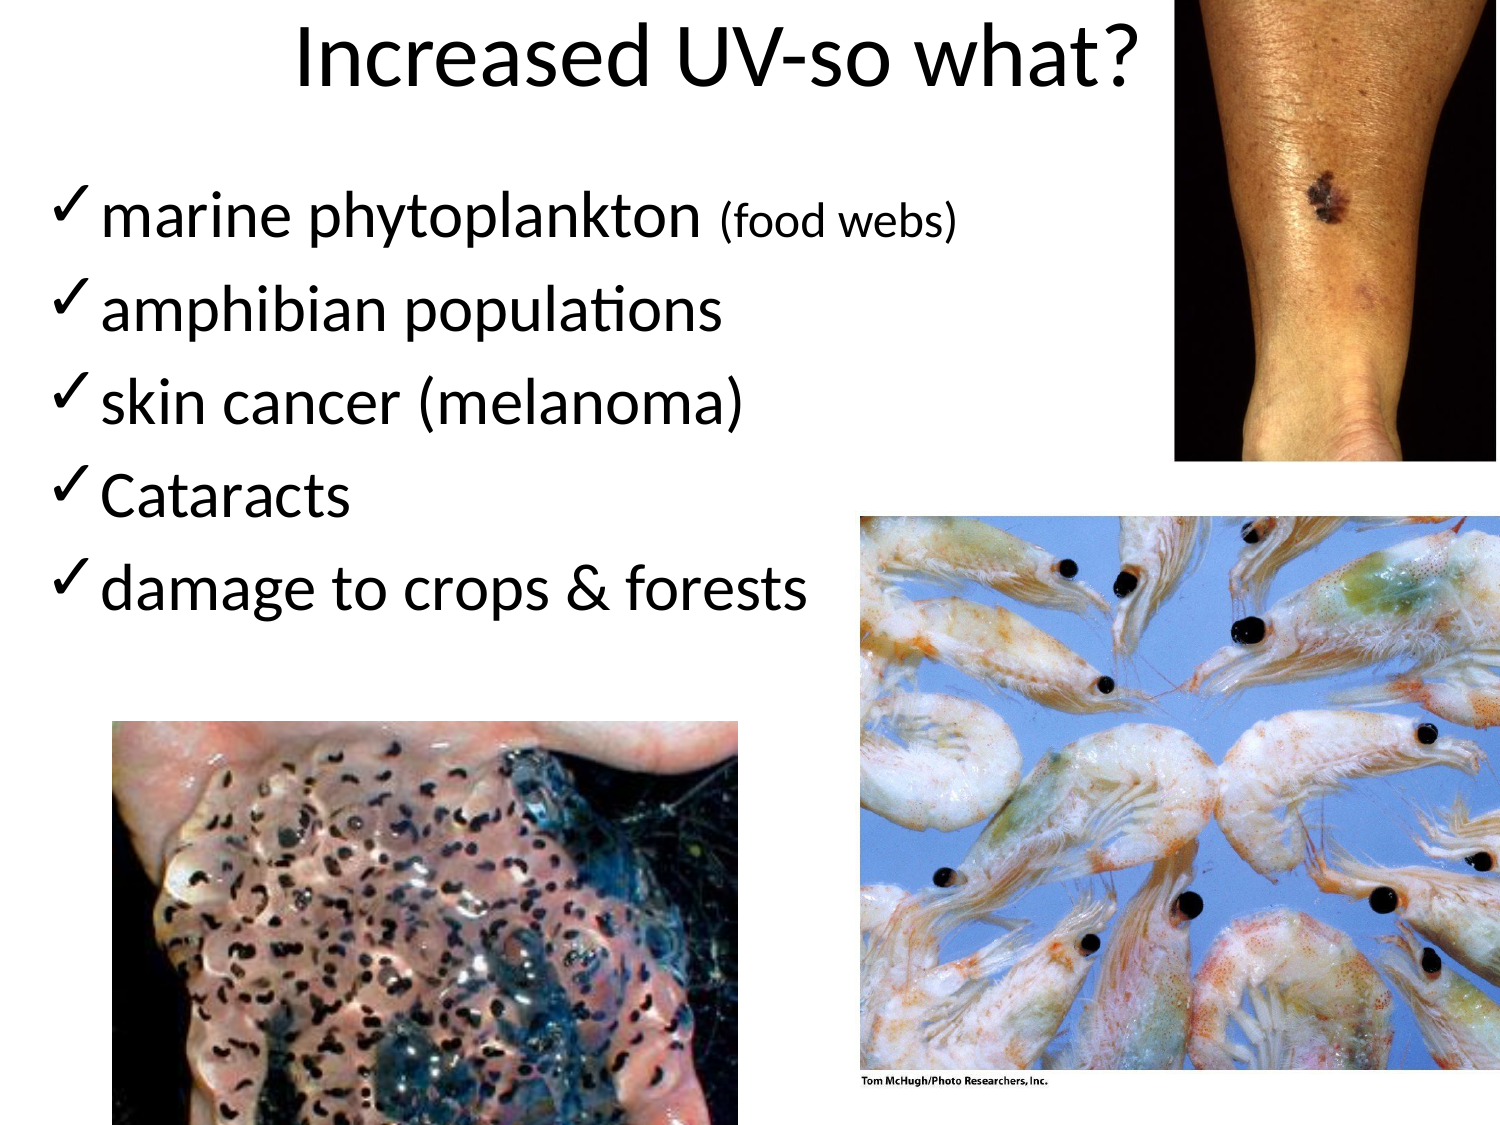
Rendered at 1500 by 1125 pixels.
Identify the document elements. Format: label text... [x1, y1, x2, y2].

title Increased UV-so what? [43, 0, 1165, 144]
picture [1170, 0, 1500, 465]
list marine phytoplankton (food webs) amphibian populations skin cancer (melanoma) Cataracts damage to crops & forests [0, 163, 1080, 722]
picture [854, 510, 1500, 1089]
picture [111, 721, 738, 1125]
